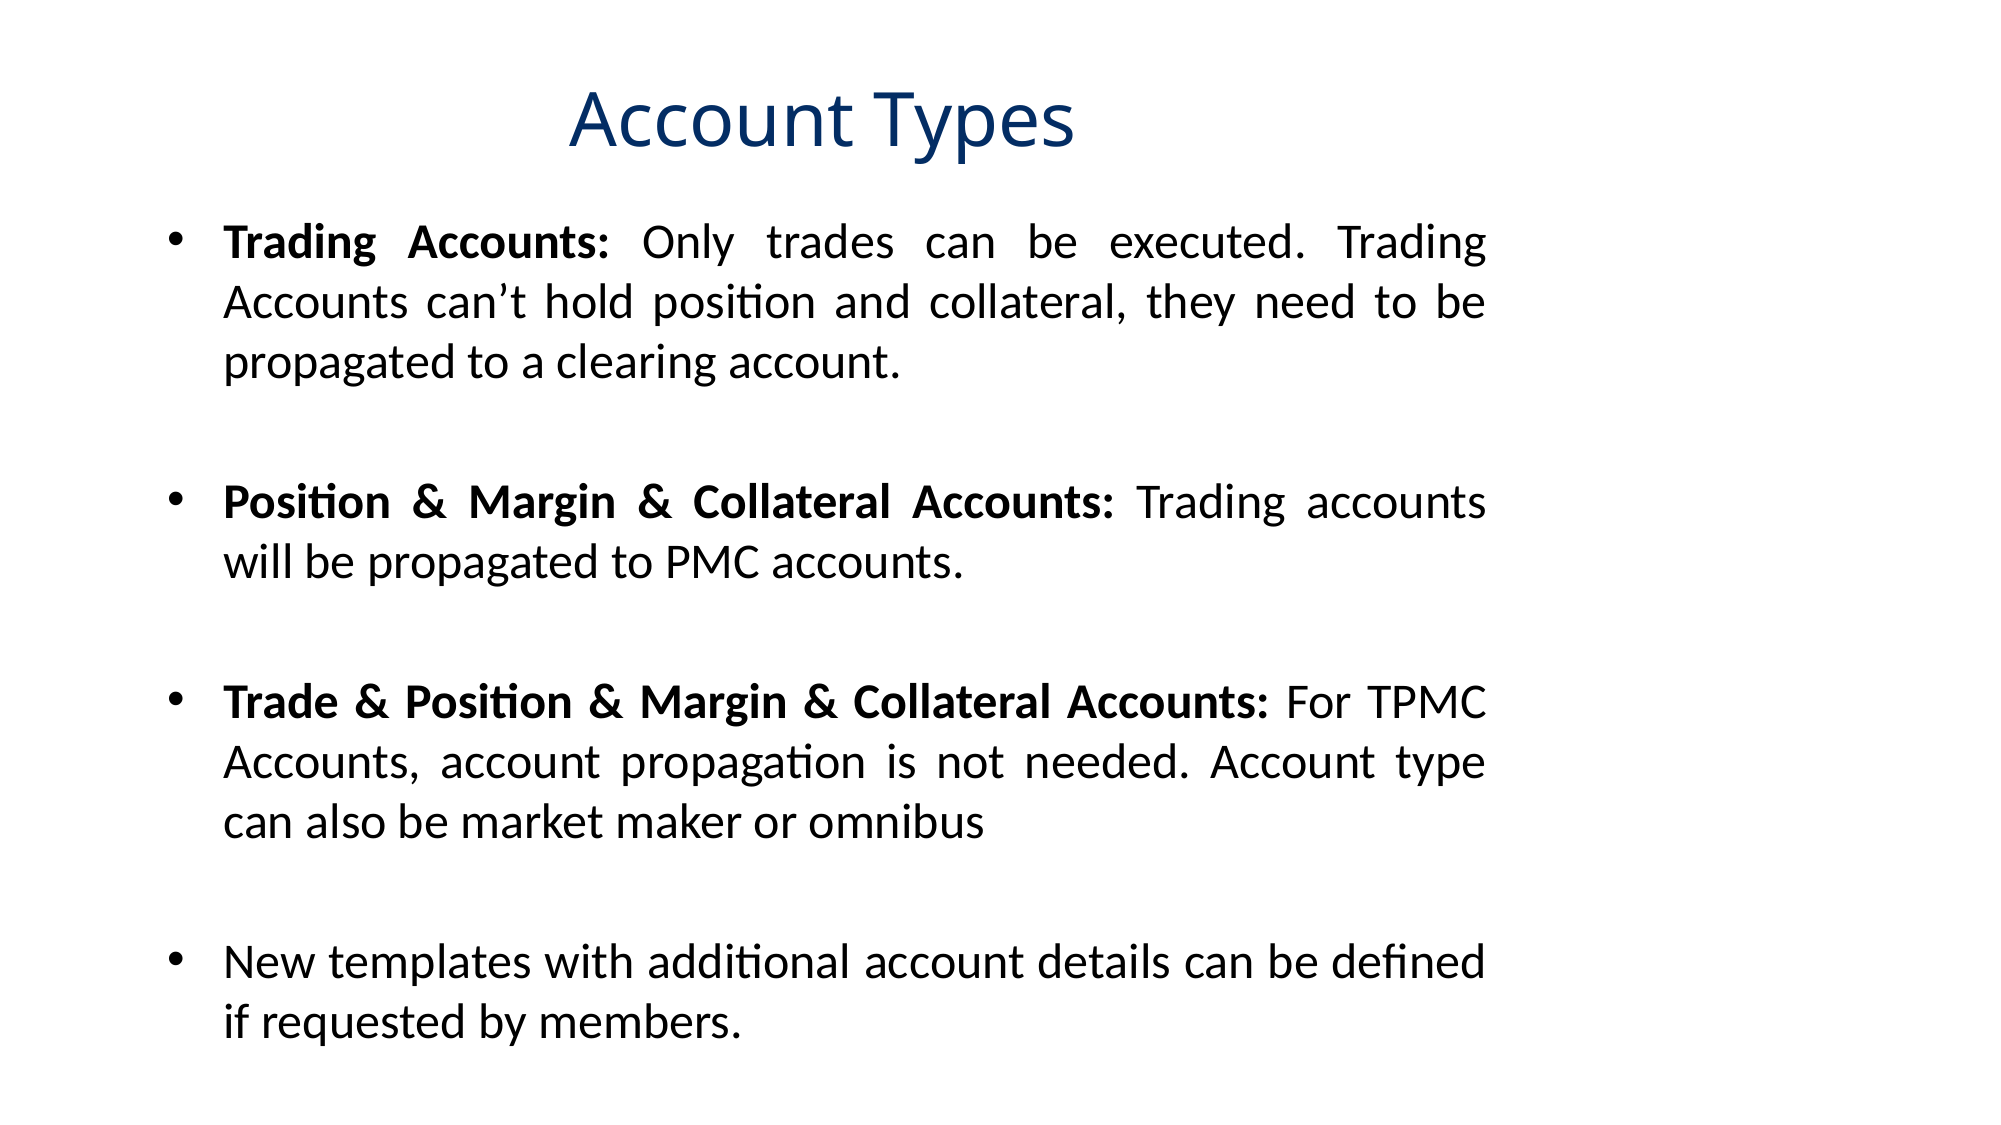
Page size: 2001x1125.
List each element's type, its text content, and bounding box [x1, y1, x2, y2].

text_box Trading Accounts: Only trades can be executed. Trading Accounts can’t hold position and collateral, they need to be propagated to a clearing account. Position & Margin & Collateral Accounts: Trading accounts will be propagated to PMC accounts. Trade & Position & Margin & Collateral Accounts: For TPMC Accounts, account propagation is not needed. Account type can also be market maker or omnibus New templates with additional account details can be defined if requested by members. [152, 201, 1503, 1110]
text_box Account Types [554, 31, 1905, 201]
